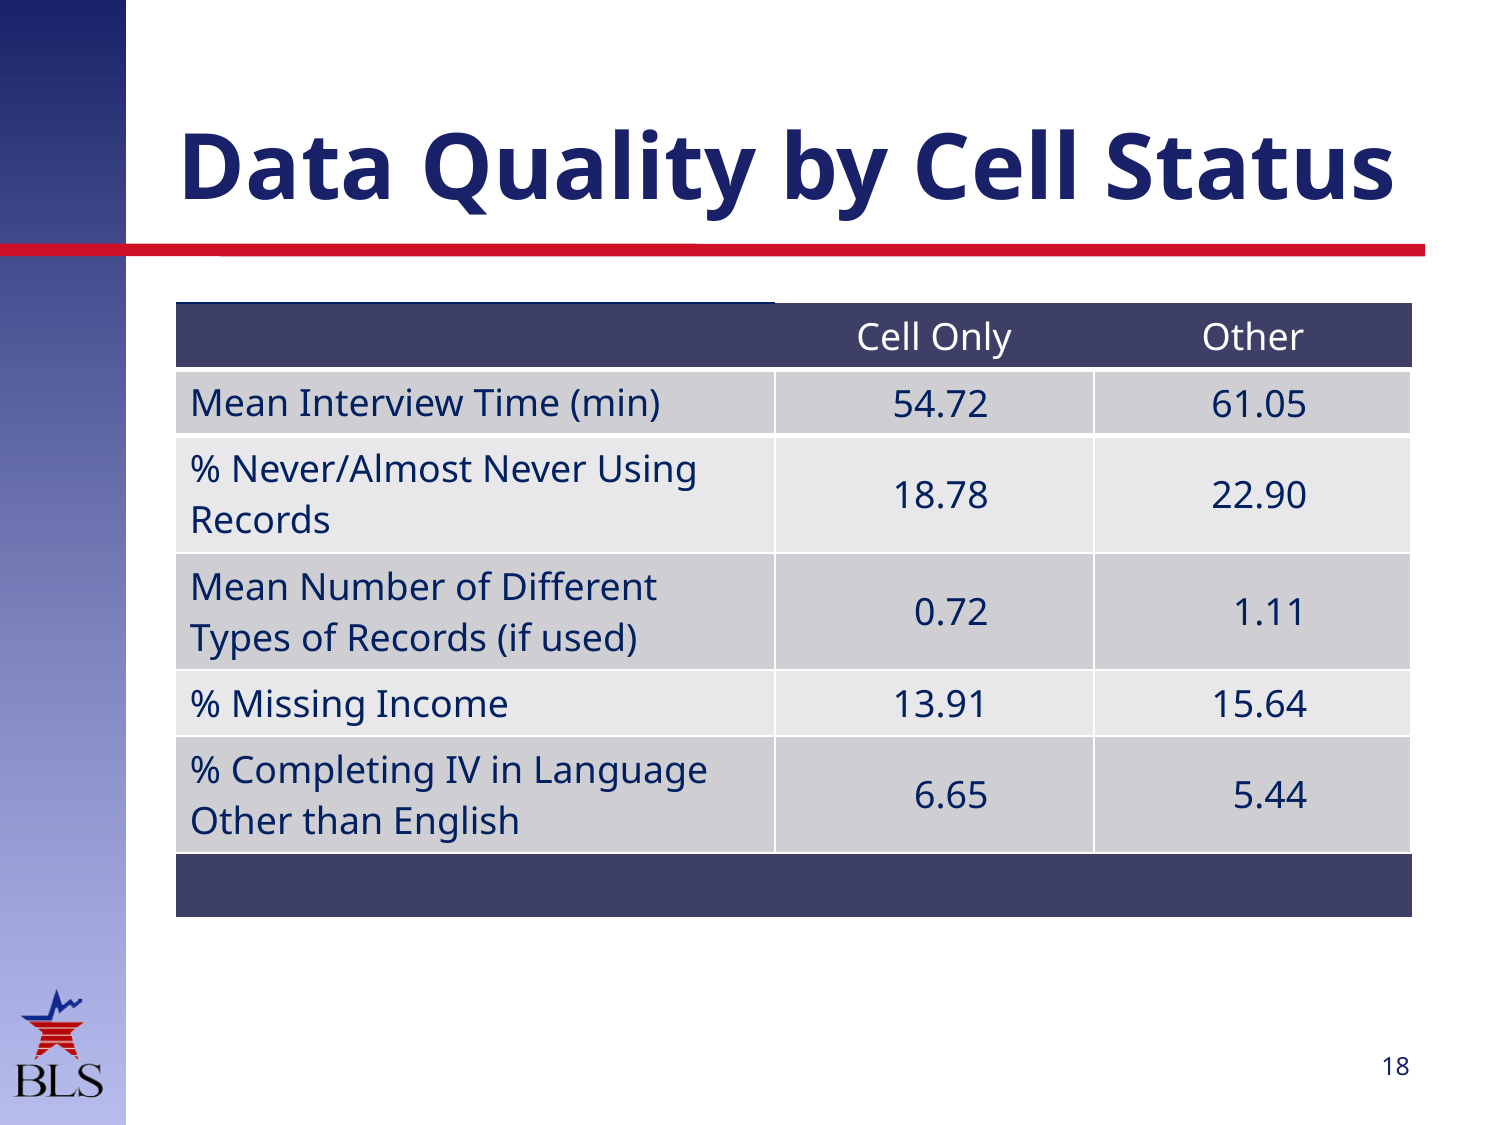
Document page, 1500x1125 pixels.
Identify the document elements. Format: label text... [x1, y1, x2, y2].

table_cell 22.90 [1095, 438, 1410, 552]
title Data Quality by Cell Status [149, 44, 1426, 226]
table_cell 1.11 [1095, 554, 1410, 669]
table_cell 5.44 [1095, 737, 1410, 852]
table_cell Mean Interview Time (min) [176, 372, 774, 433]
table_cell 54.72 [776, 372, 1093, 433]
table_cell 13.91 [776, 671, 1093, 735]
table_cell % Completing IV in Language Other than English [176, 737, 774, 852]
slide_number 18 [1312, 1037, 1425, 1098]
table_cell 18.78 [776, 438, 1093, 552]
table_header Other [1094, 303, 1412, 367]
table_cell [176, 854, 1412, 917]
table_cell 0.72 [776, 554, 1093, 669]
table_cell 6.65 [776, 737, 1093, 852]
table_cell % Never/Almost Never Using Records [176, 438, 774, 552]
table_cell % Missing Income [176, 671, 774, 735]
table_header [176, 304, 775, 367]
picture [0, 983, 118, 1125]
table_cell 61.05 [1095, 372, 1410, 433]
table_cell Mean Number of Different Types of Records (if used) [176, 554, 774, 669]
table_header Cell Only [775, 303, 1094, 367]
table_cell 15.64 [1095, 671, 1410, 735]
